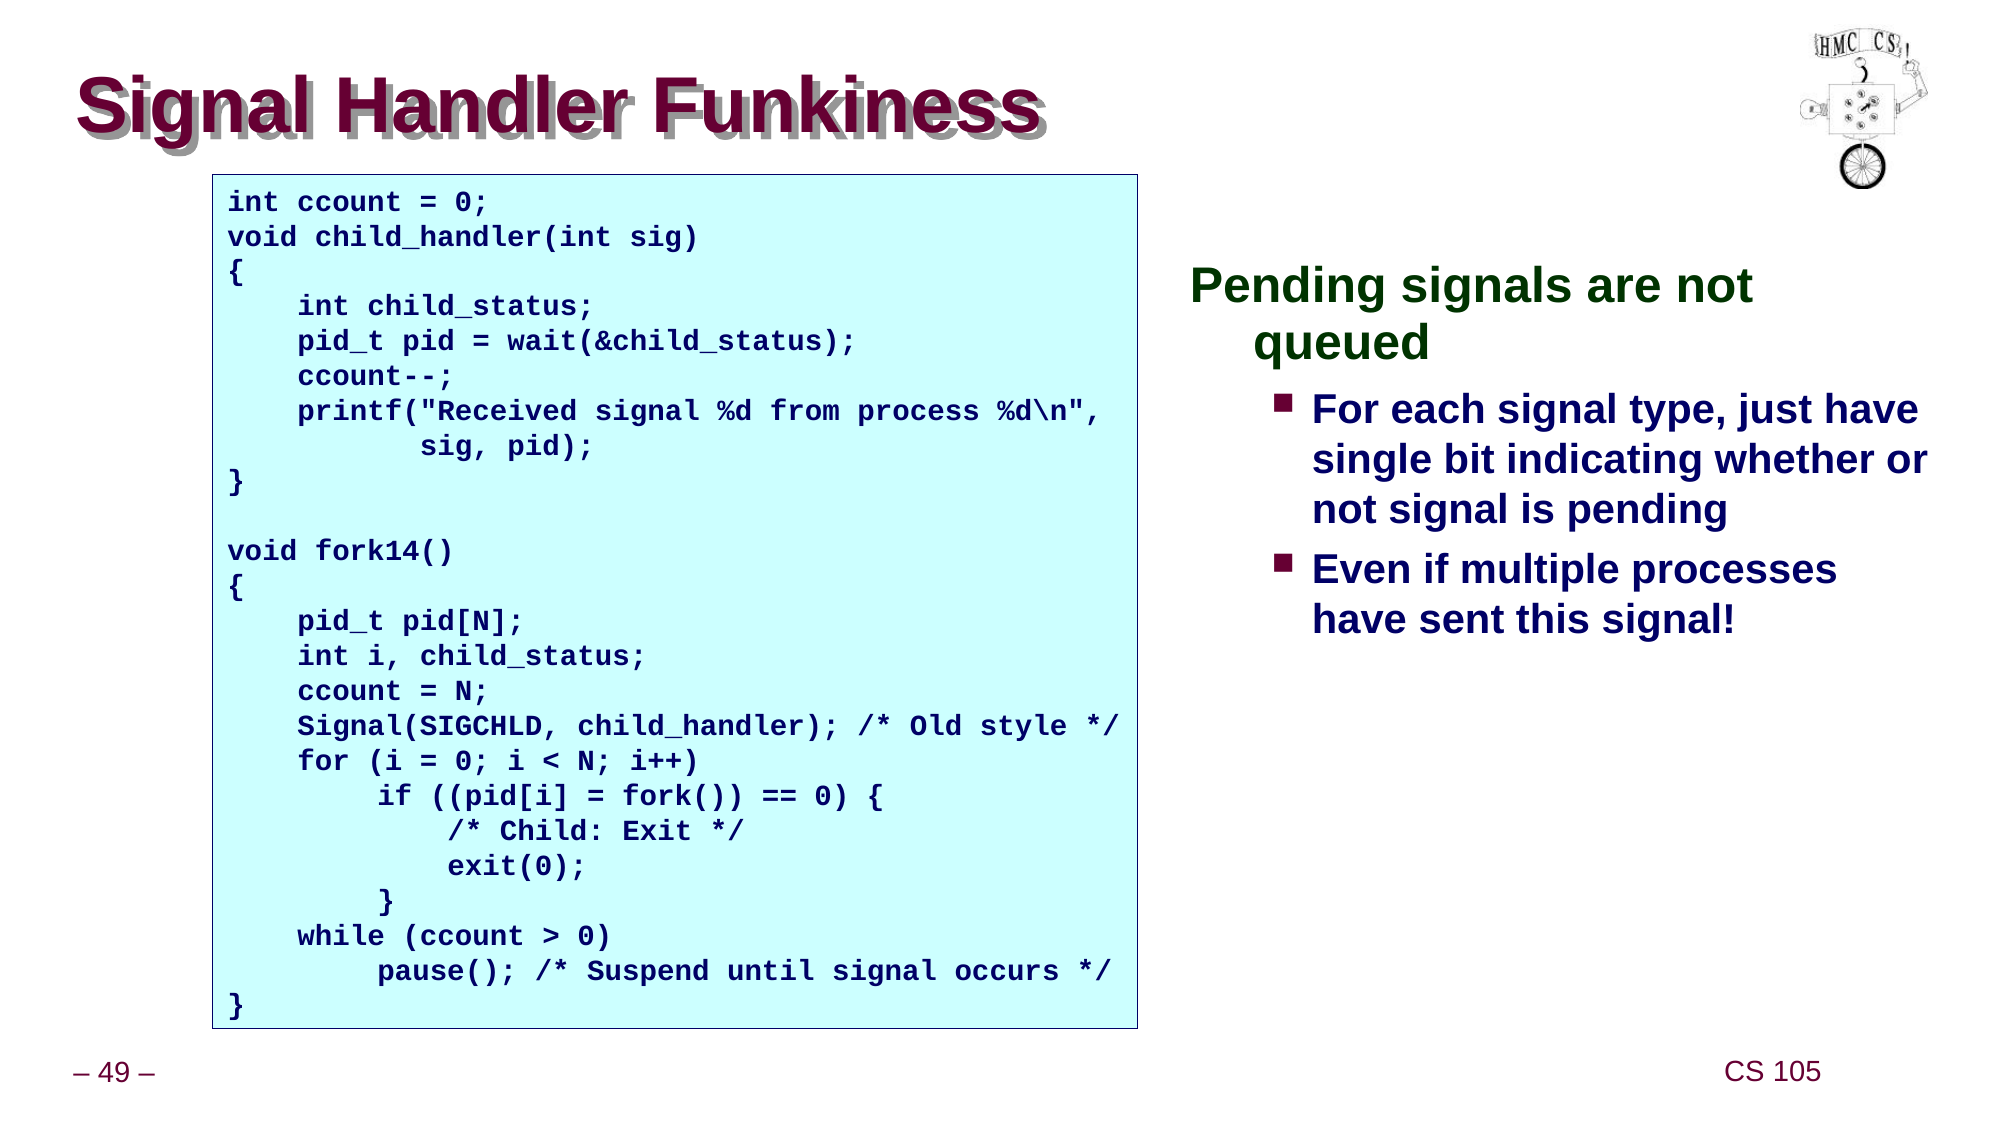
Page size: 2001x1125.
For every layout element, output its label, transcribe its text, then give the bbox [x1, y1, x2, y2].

title Signal Handler Funkiness [75, 40, 1750, 175]
list Pending signals are not queued For each signal type, just have single bit indicating whether or not signal is pending Even if multiple processes have sent this signal! [1175, 249, 1950, 1025]
text_box int ccount = 0; void child_handler(int sig) { int child_status; pid_t pid = wait(&child_status); ccount--; printf("Received signal %d from process %d\n", sig, pid); } void fork14() { pid_t pid[N]; int i, child_status; ccount = N; Signal(SIGCHLD, child_handler); /* Old style */ for (i = 0; i < N; i++) if ((pid[i] = fork()) == 0) { /* Child: Exit */ exit(0); } while (ccount > 0) pause(); /* Suspend until signal occurs */ } [212, 174, 1138, 1029]
picture [1800, 24, 1928, 189]
